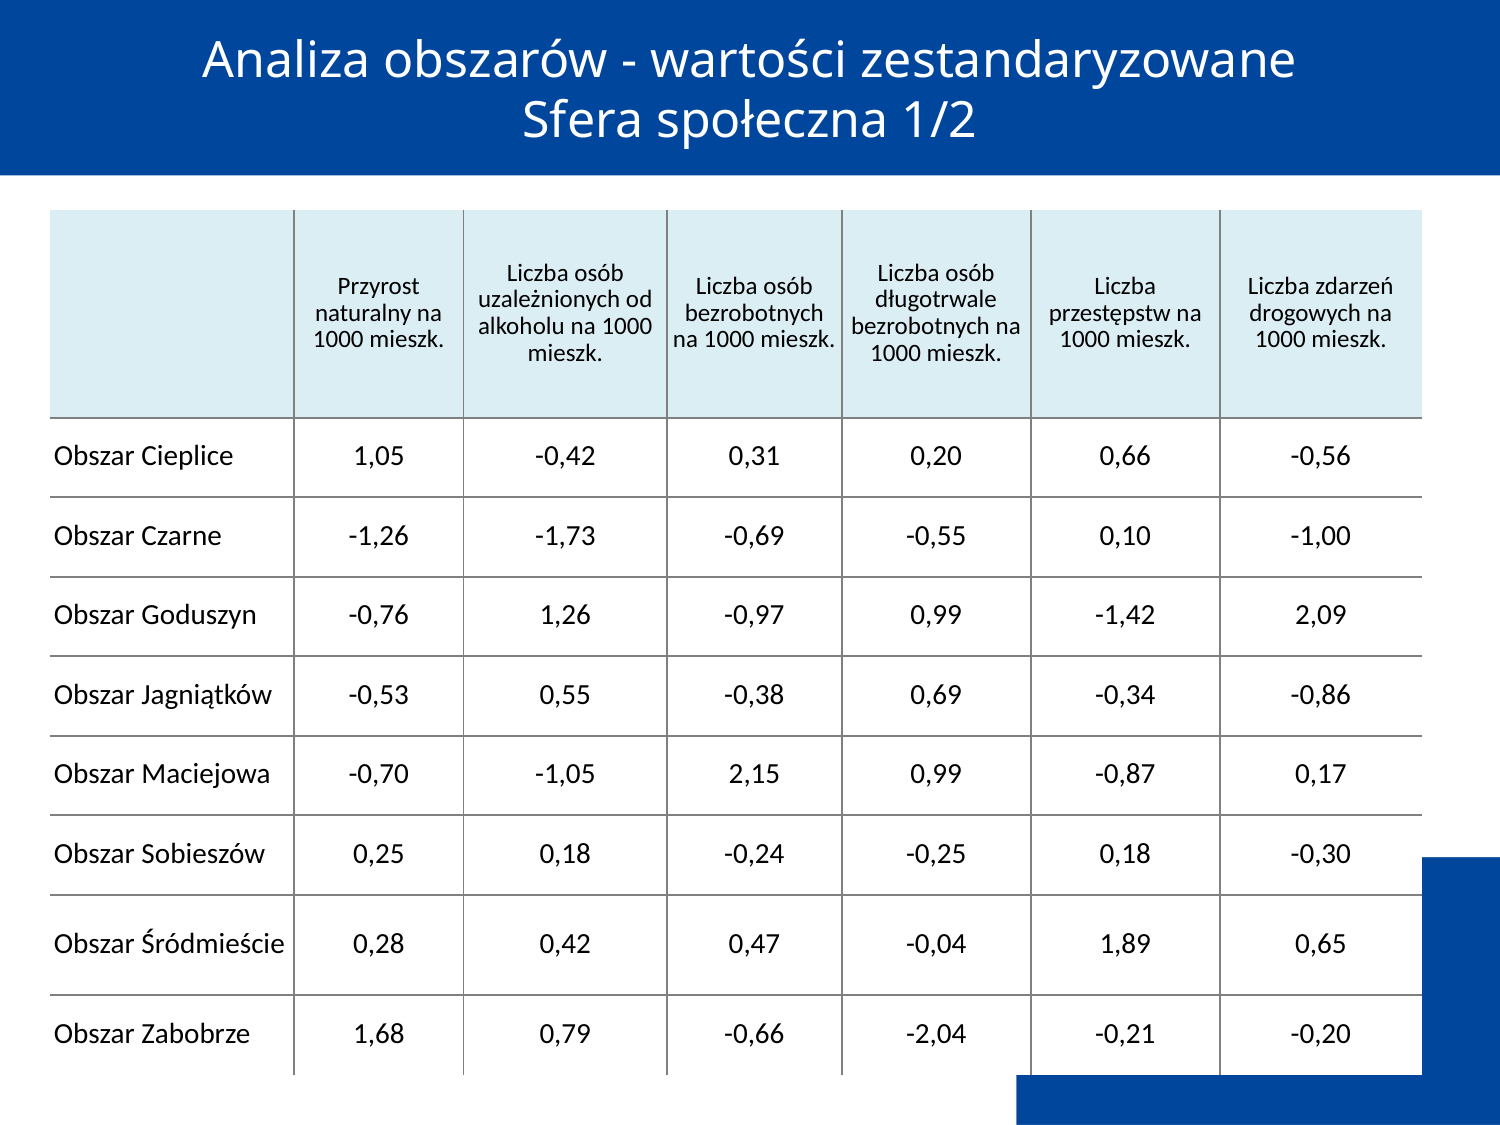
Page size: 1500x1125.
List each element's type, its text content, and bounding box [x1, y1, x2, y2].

table_cell 0,99 [843, 578, 1030, 655]
table_cell -0,76 [295, 578, 463, 655]
table_cell Obszar Zabobrze [50, 996, 293, 1075]
table_cell 0,42 [464, 896, 666, 994]
table_cell -1,73 [464, 498, 666, 576]
table_cell 0,10 [1032, 498, 1219, 576]
table_cell -0,70 [295, 737, 463, 814]
table_cell Obszar Jagniątków [50, 657, 293, 735]
table_cell -1,26 [295, 498, 463, 576]
table_cell -0,25 [843, 816, 1030, 894]
table_cell -1,42 [1032, 578, 1219, 655]
table_cell -0,53 [295, 657, 463, 735]
table_cell -1,05 [464, 737, 666, 814]
table_cell 1,26 [464, 578, 666, 655]
table_cell -0,21 [1032, 996, 1219, 1075]
table_cell -0,69 [668, 498, 841, 576]
table_cell -0,34 [1032, 657, 1219, 735]
title Analiza obszarów - wartości zestandaryzowane Sfera społeczna 1/2 [0, 0, 1500, 176]
table_cell Obszar Cieplice [50, 419, 293, 496]
table_cell -0,42 [464, 419, 666, 496]
table_cell 1,68 [295, 996, 463, 1075]
table_cell 0,18 [464, 816, 666, 894]
table_cell Obszar Czarne [50, 498, 293, 576]
table_cell 0,20 [843, 419, 1030, 496]
table_cell -0,20 [1221, 996, 1422, 1075]
table_cell Obszar Goduszyn [50, 578, 293, 655]
table_header Liczba zdarzeń drogowych na 1000 mieszk. [1221, 210, 1422, 417]
table_cell 0,79 [464, 996, 666, 1075]
picture [3, 176, 1500, 1125]
table_header Przyrost naturalny na 1000 mieszk. [295, 210, 463, 417]
table_cell 0,31 [668, 419, 841, 496]
table_cell -0,38 [668, 657, 841, 735]
table_cell 0,17 [1221, 737, 1422, 814]
table_cell 0,47 [668, 896, 841, 994]
table_cell 0,55 [464, 657, 666, 735]
table_cell 0,65 [1221, 896, 1422, 994]
table_cell 0,69 [843, 657, 1030, 735]
table_cell 0,18 [1032, 816, 1219, 894]
table_cell -0,55 [843, 498, 1030, 576]
table_cell Obszar Sobieszów [50, 816, 293, 894]
table_header Liczba przestępstw na 1000 mieszk. [1032, 210, 1219, 417]
table_cell 2,15 [668, 737, 841, 814]
table_cell -0,87 [1032, 737, 1219, 814]
table_cell 1,89 [1032, 896, 1219, 994]
table_cell -0,04 [843, 896, 1030, 994]
table_cell 0,99 [843, 737, 1030, 814]
table_cell -0,86 [1221, 657, 1422, 735]
table_cell 1,05 [295, 419, 463, 496]
table_cell Obszar Śródmieście [50, 896, 293, 994]
table_header Liczba osób bezrobotnych na 1000 mieszk. [668, 210, 841, 417]
table_cell -1,00 [1221, 498, 1422, 576]
table_cell -0,24 [668, 816, 841, 894]
table_cell -0,66 [668, 996, 841, 1075]
table_cell 0,28 [295, 896, 463, 994]
table_cell -2,04 [843, 996, 1030, 1075]
table_header Liczba osób uzależnionych od alkoholu na 1000 mieszk. [464, 210, 666, 417]
table_cell 0,66 [1032, 419, 1219, 496]
table_header Liczba osób długotrwale bezrobotnych na 1000 mieszk. [843, 210, 1030, 417]
table_cell -0,97 [668, 578, 841, 655]
table_cell -0,30 [1221, 816, 1422, 894]
table_cell 0,25 [295, 816, 463, 894]
table_cell Obszar Maciejowa [50, 737, 293, 814]
table_header [50, 210, 293, 417]
table_cell 2,09 [1221, 578, 1422, 655]
table_cell -0,56 [1221, 419, 1422, 496]
